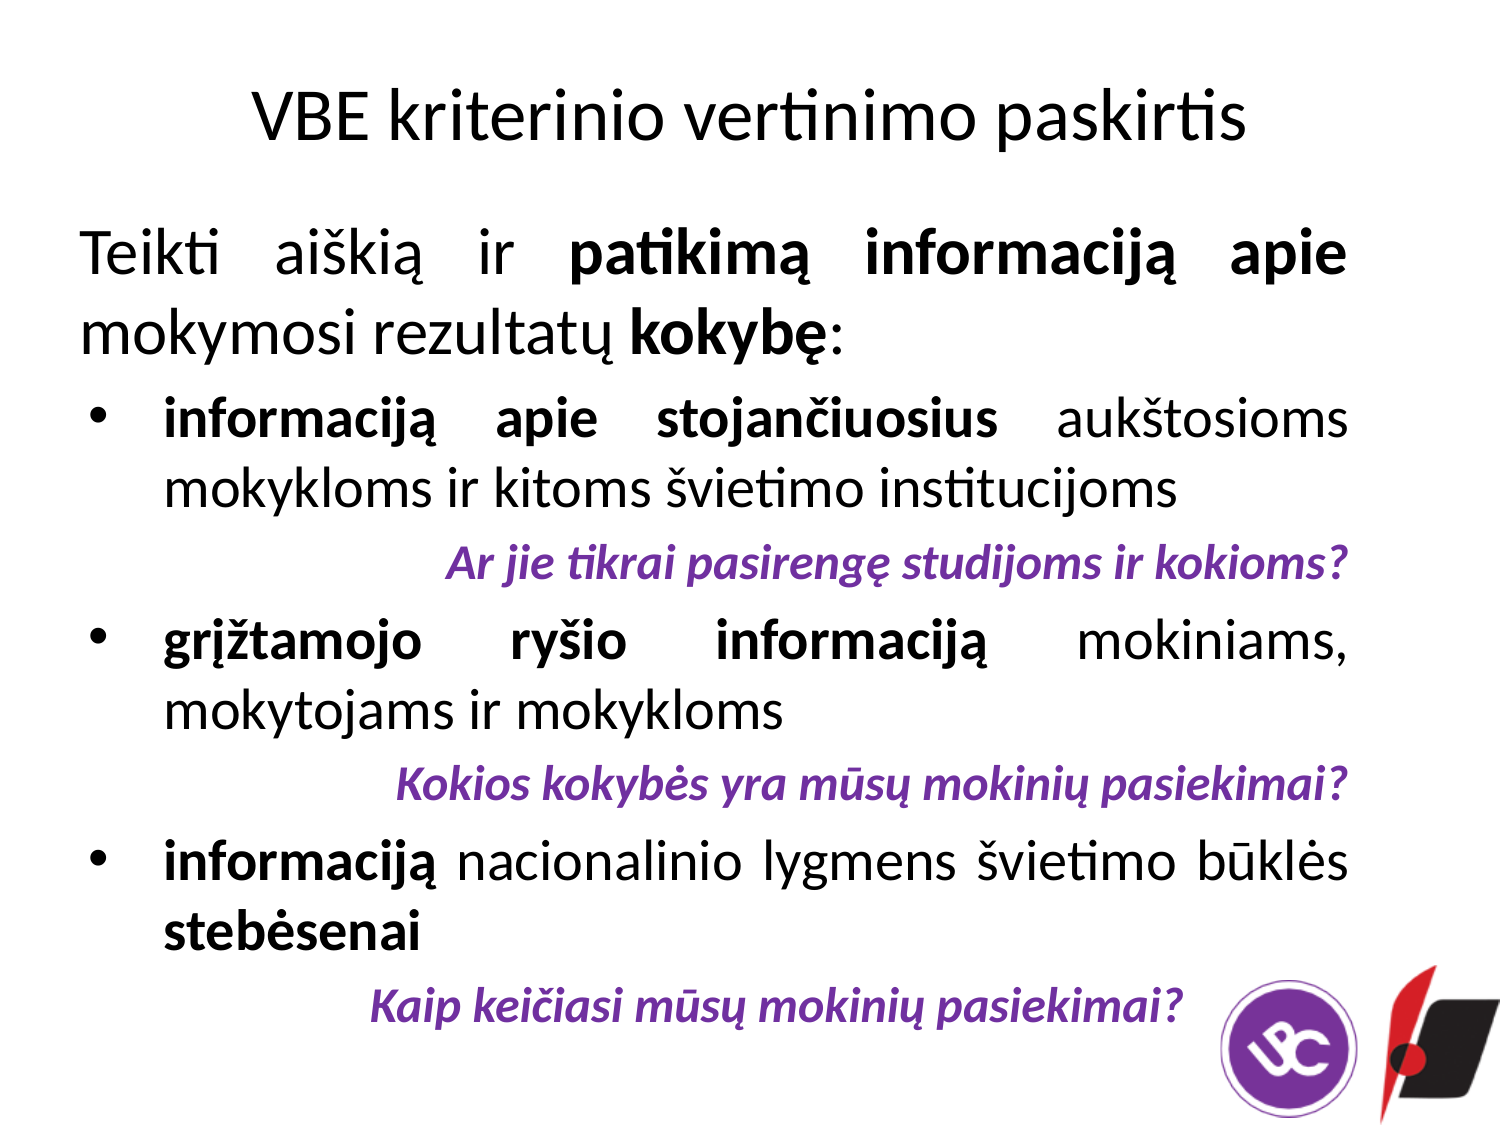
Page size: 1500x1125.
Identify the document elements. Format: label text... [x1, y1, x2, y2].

picture [1220, 963, 1500, 1125]
title VBE kriterinio vertinimo paskirtis [74, 44, 1426, 176]
list Teikti aiškią ir patikimą informaciją apie mokymosi rezultatų kokybę: informaciją apie stojančiuosius aukštosioms mokykloms ir kitoms švietimo institucijoms Ar jie tikrai pasirengę studijoms ir kokioms? grįžtamojo ryšio informaciją mokiniams, mokytojams ir mokykloms Kokios kokybės yra mūsų mokinių pasiekimai? informaciją nacionalinio lygmens švietimo būklės stebėsenai Kaip keičiasi mūsų mokinių pasiekimai? [64, 199, 1365, 1063]
